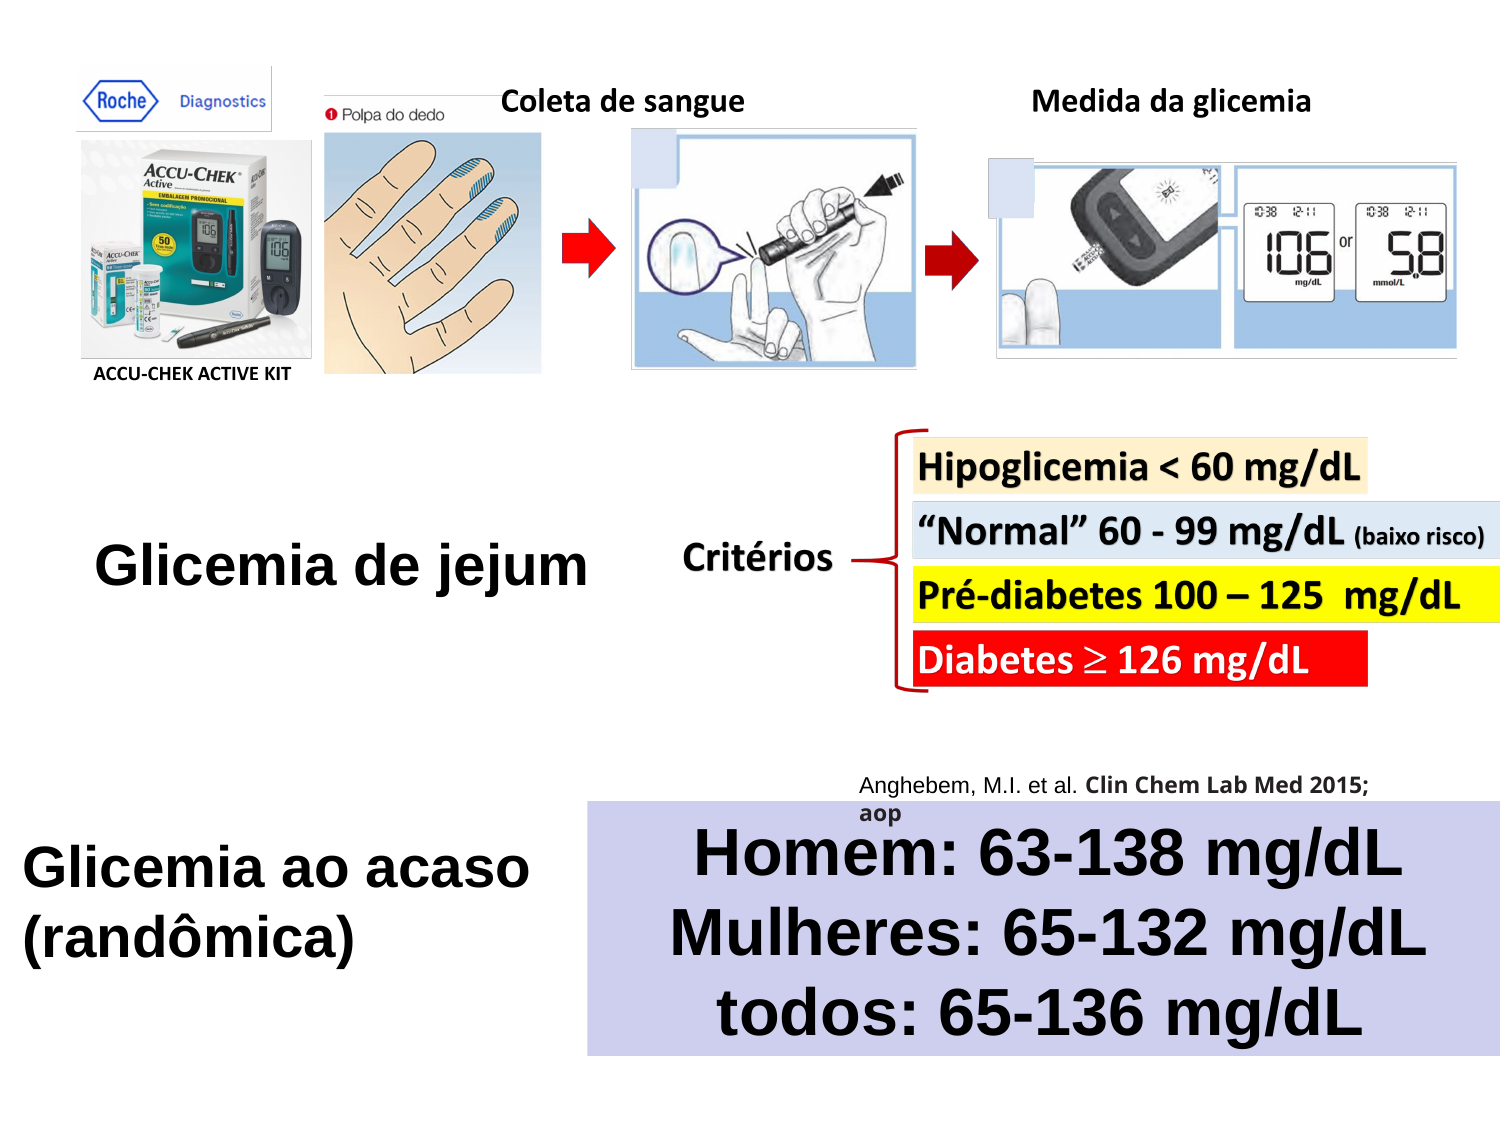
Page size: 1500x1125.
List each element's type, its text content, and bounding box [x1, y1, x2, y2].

text_box Homem: 63-138 mg/dL Mulheres: 65-132 mg/dL todos: 65-136 mg/dL [587, 801, 1500, 1056]
text_box Anghebem, M.I. et al. Clin Chem Lab Med 2015; aop [844, 763, 1388, 833]
text_box Glicemia ao acaso (randômica) [7, 822, 547, 977]
picture [76, 66, 1457, 398]
text_box Glicemia de jejum [79, 519, 606, 605]
picture [654, 425, 1500, 713]
